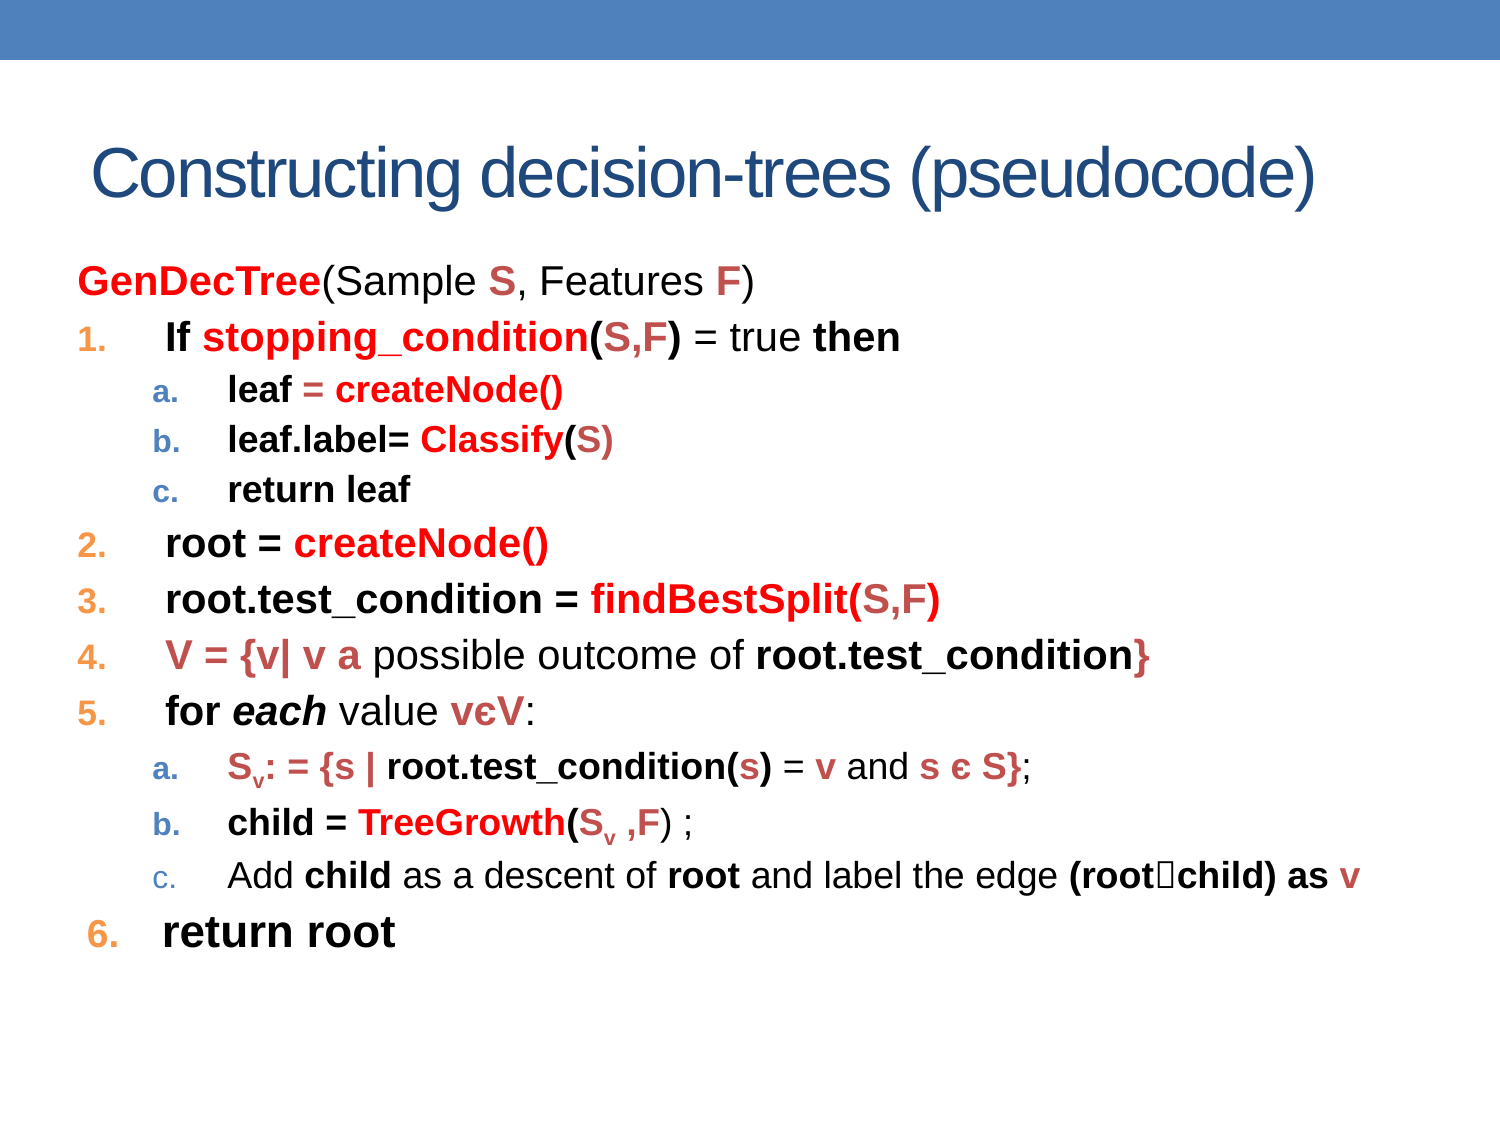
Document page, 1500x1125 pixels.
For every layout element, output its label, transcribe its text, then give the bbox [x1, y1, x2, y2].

title Constructing decision-trees (pseudocode) [75, 87, 1425, 249]
list GenDecTree(Sample S, Features F) If stopping_condition(S,F) = true then leaf = createNode() leaf.label= Classify(S) return leaf root = createNode() root.test_condition = findBestSplit(S,F) V = {v| v a possible outcome of root.test_condition} for each value vєV: Sv: = {s | root.test_condition(s) = v and s є S}; child = TreeGrowth(Sv ,F) ; Add child as a descent of root and label the edge (rootchild) as v return root [62, 249, 1438, 1038]
